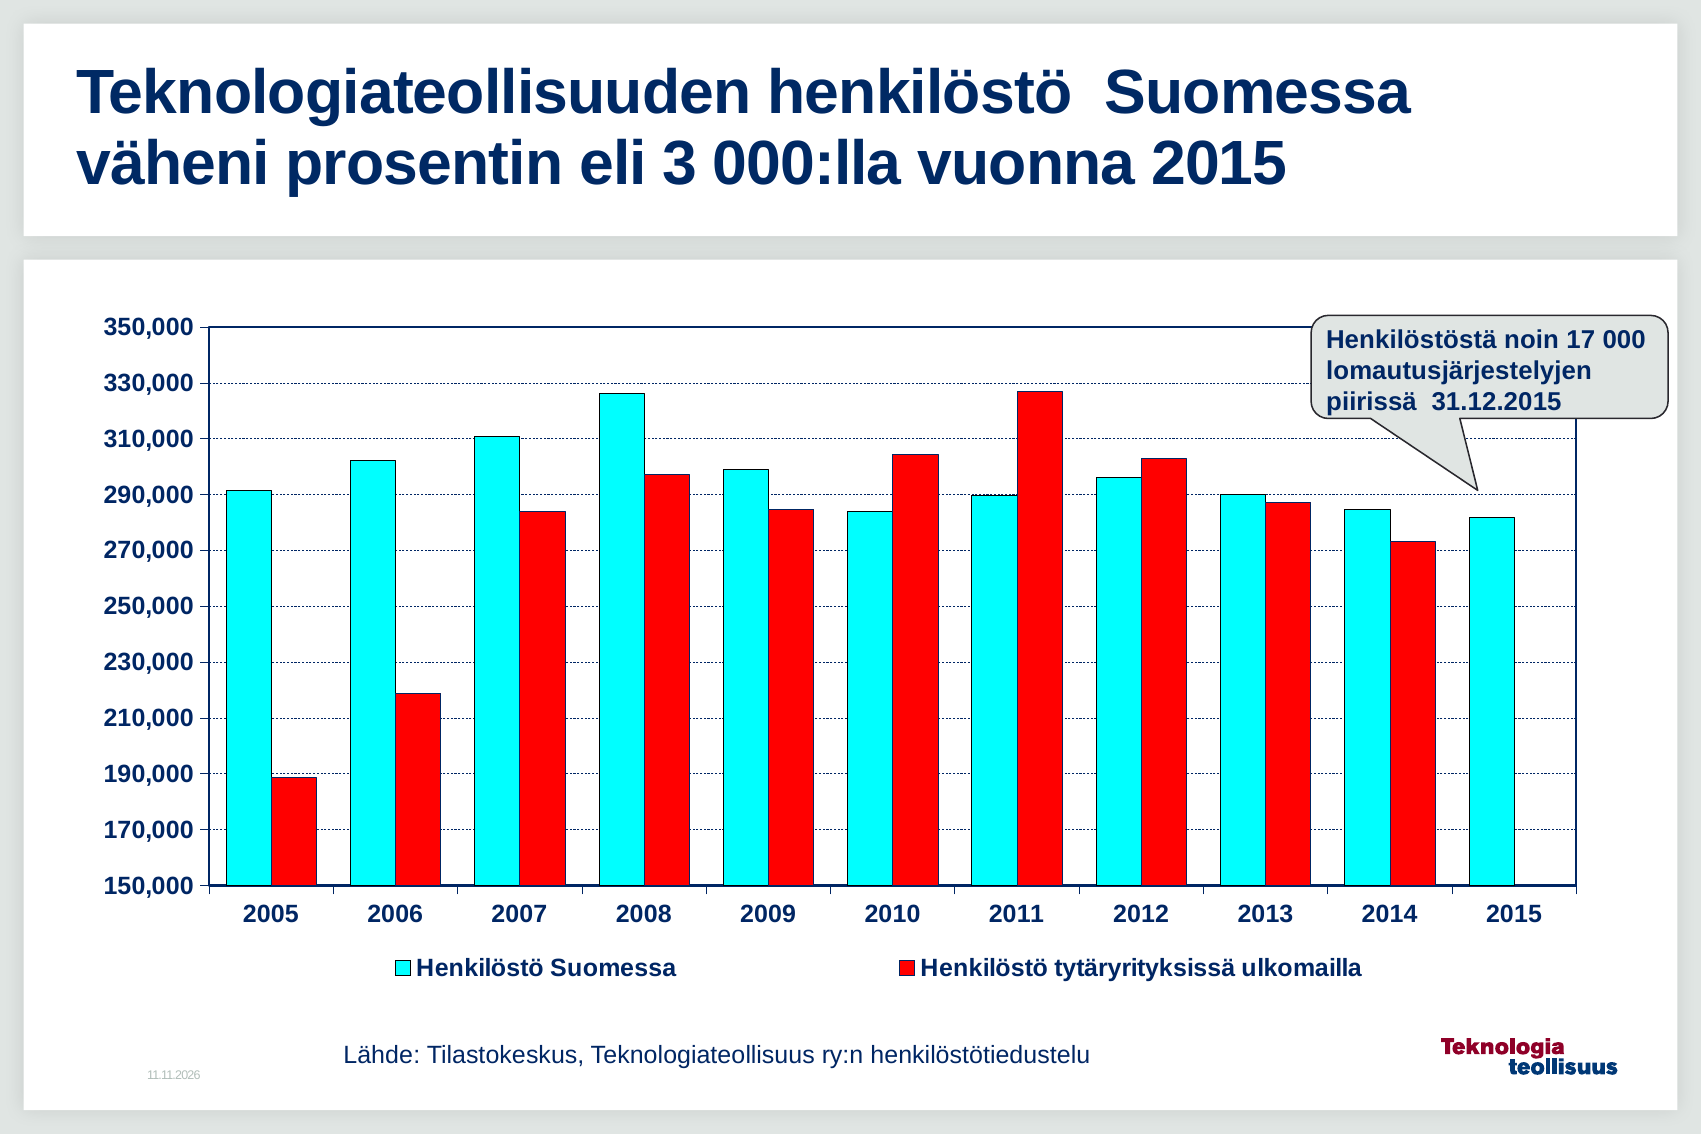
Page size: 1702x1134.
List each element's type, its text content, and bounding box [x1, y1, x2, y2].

chart [70, 283, 1630, 993]
text_box Lähde: Tilastokeskus, Teknologiateollisuus ry:n henkilöstötiedustelu [330, 1031, 1230, 1075]
text_box Henkilöstöstä noin 17 000 lomautusjärjestelyjen piirissä 31.12.2015 [1638, 315, 1701, 424]
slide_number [141, 1063, 355, 1087]
title Teknologiateollisuuden henkilöstö Suomessa väheni prosentin eli 3 000:lla vuonna 2015 [70, 82, 1630, 248]
